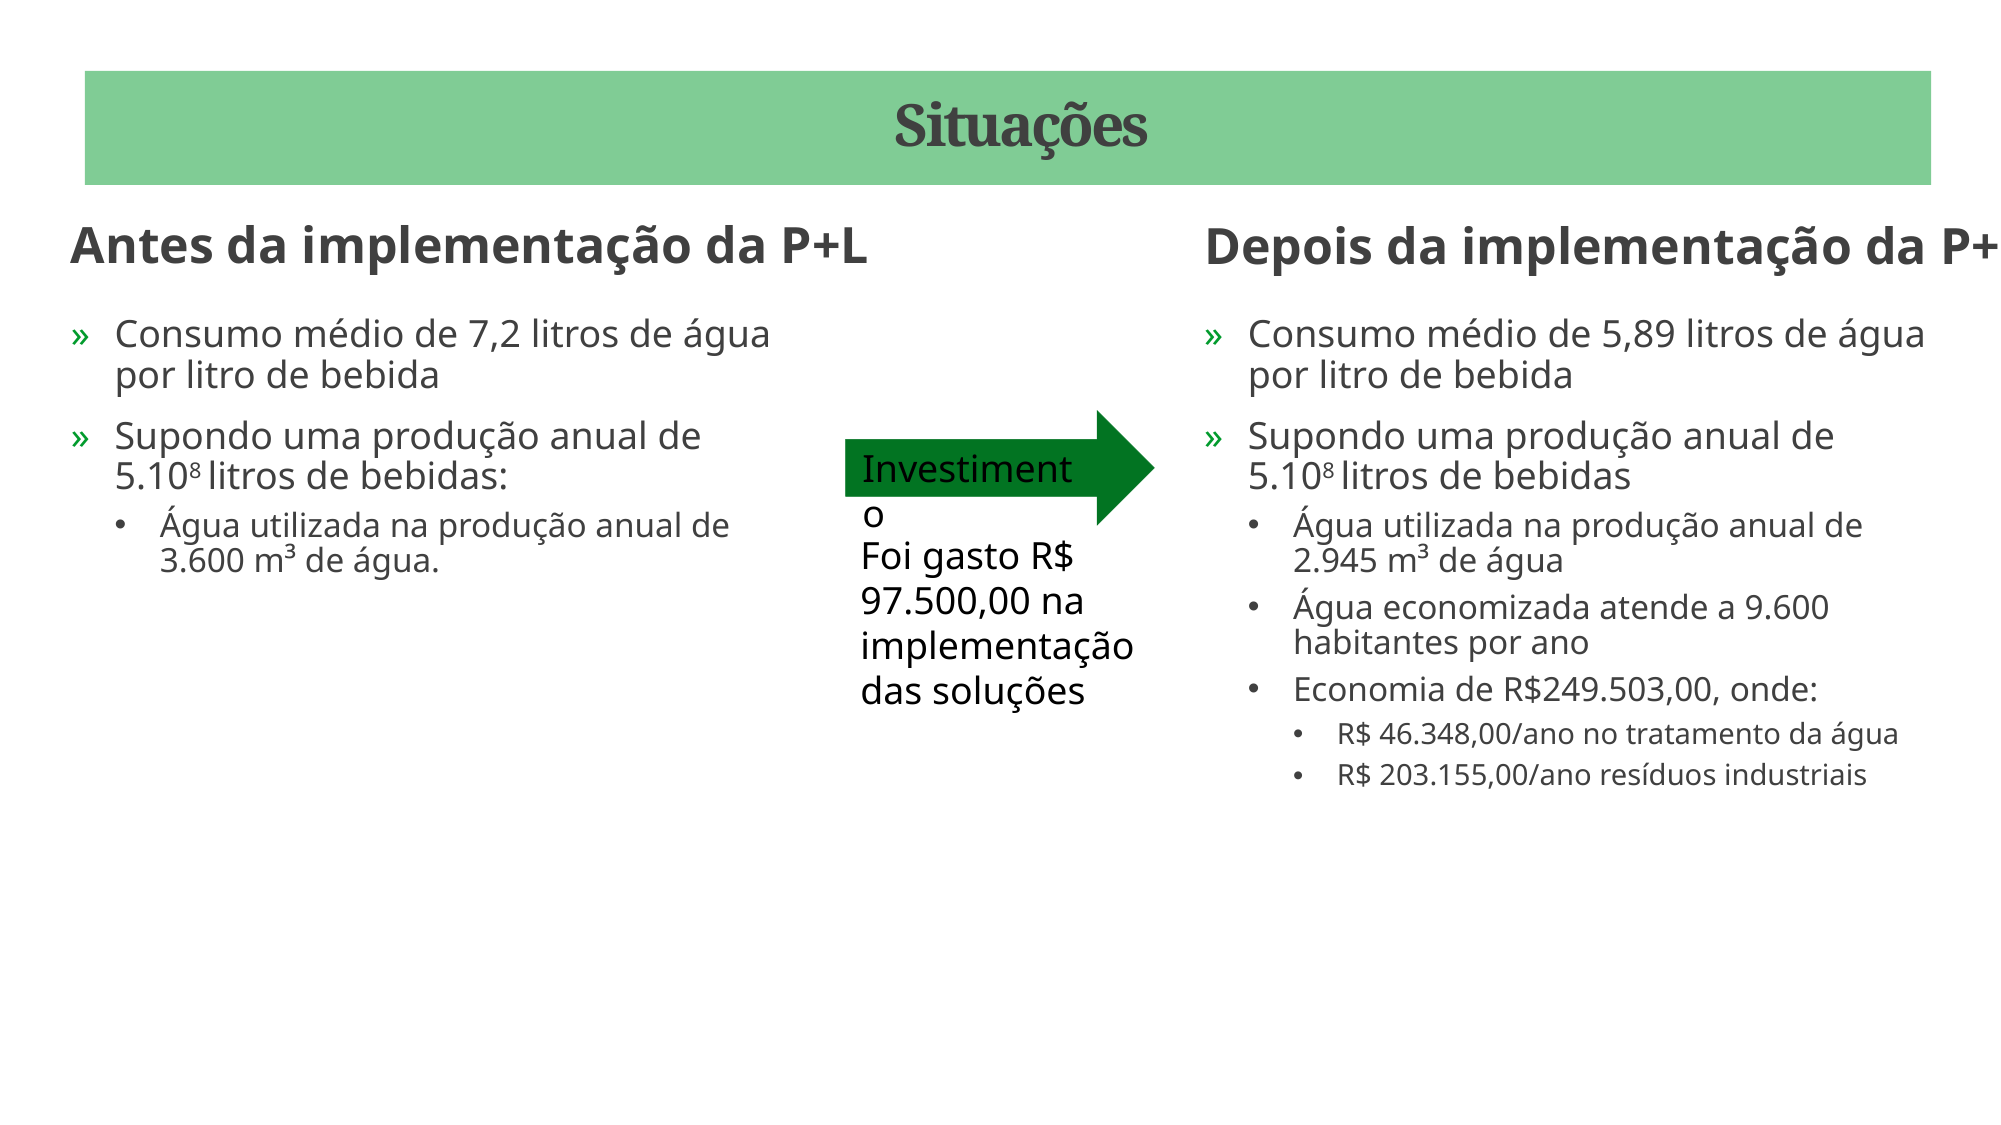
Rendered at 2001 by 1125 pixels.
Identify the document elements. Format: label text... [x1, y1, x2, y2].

text_box [1096, 408, 1156, 517]
list Consumo médio de 5,89 litros de água por litro de bebida Supondo uma produção anual de 5.108 litros de bebidas Água utilizada na produção anual de 2.945 m³ de água Água economizada atende a 9.600 habitantes por ano Economia de R$249.503,00, onde: R$ 46.348,00/ano no tratamento da água R$ 203.155,00/ano resíduos industriais [1204, 315, 1930, 1002]
text_box Investimento [847, 437, 1107, 543]
list Antes da implementação da P+L [70, 220, 969, 280]
list Depois da implementação da P+L [1204, 221, 2000, 281]
text_box Foi gasto R$ 97.500,00 na implementação das soluções [845, 524, 1154, 720]
list Consumo médio de 7,2 litros de água por litro de bebida Supondo uma produção anual de 5.108 litros de bebidas: Água utilizada na produção anual de 3.600 m³ de água. [70, 315, 798, 1004]
title Situações [84, 70, 1932, 185]
